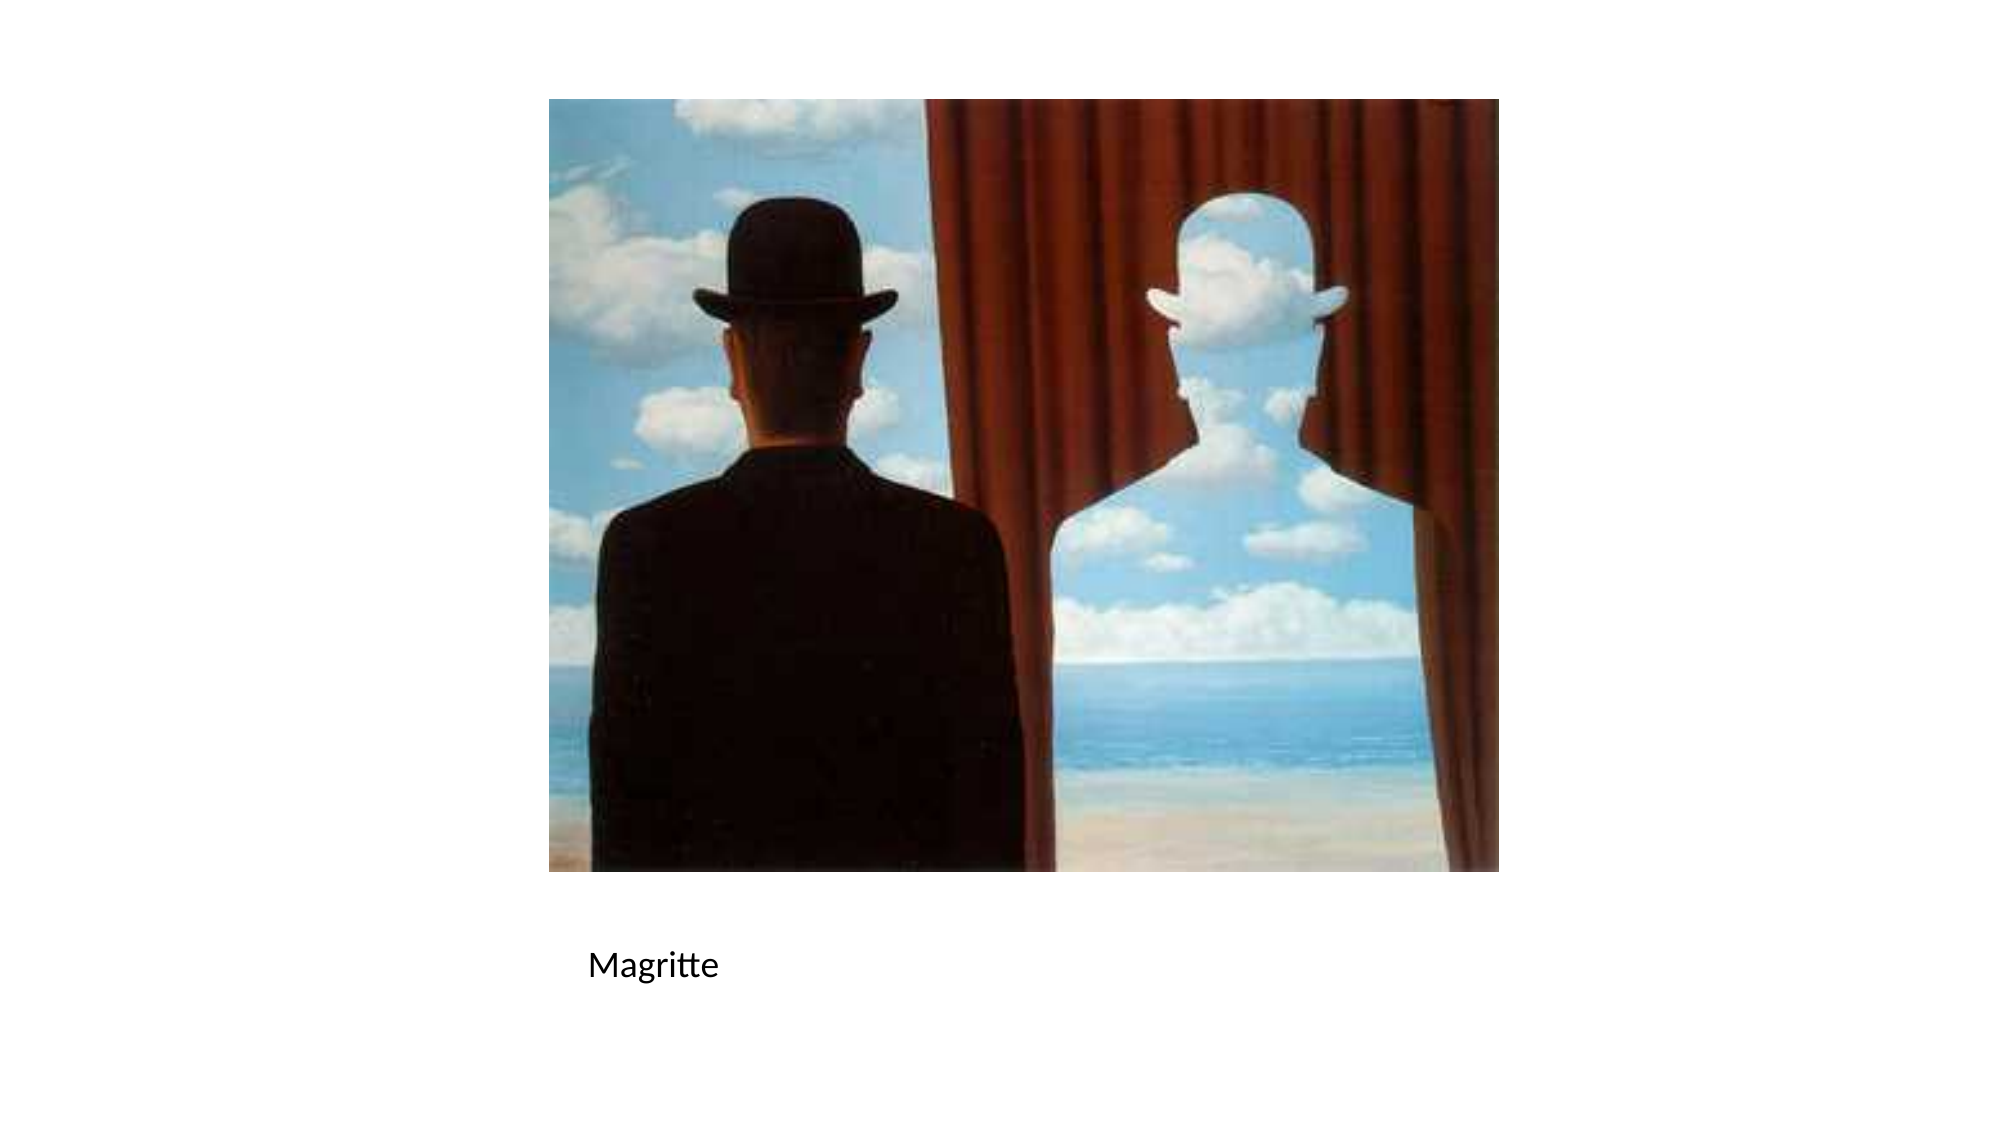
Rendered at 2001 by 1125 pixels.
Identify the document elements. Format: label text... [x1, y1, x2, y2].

text_box Magritte [573, 932, 1147, 993]
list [549, 99, 1499, 872]
